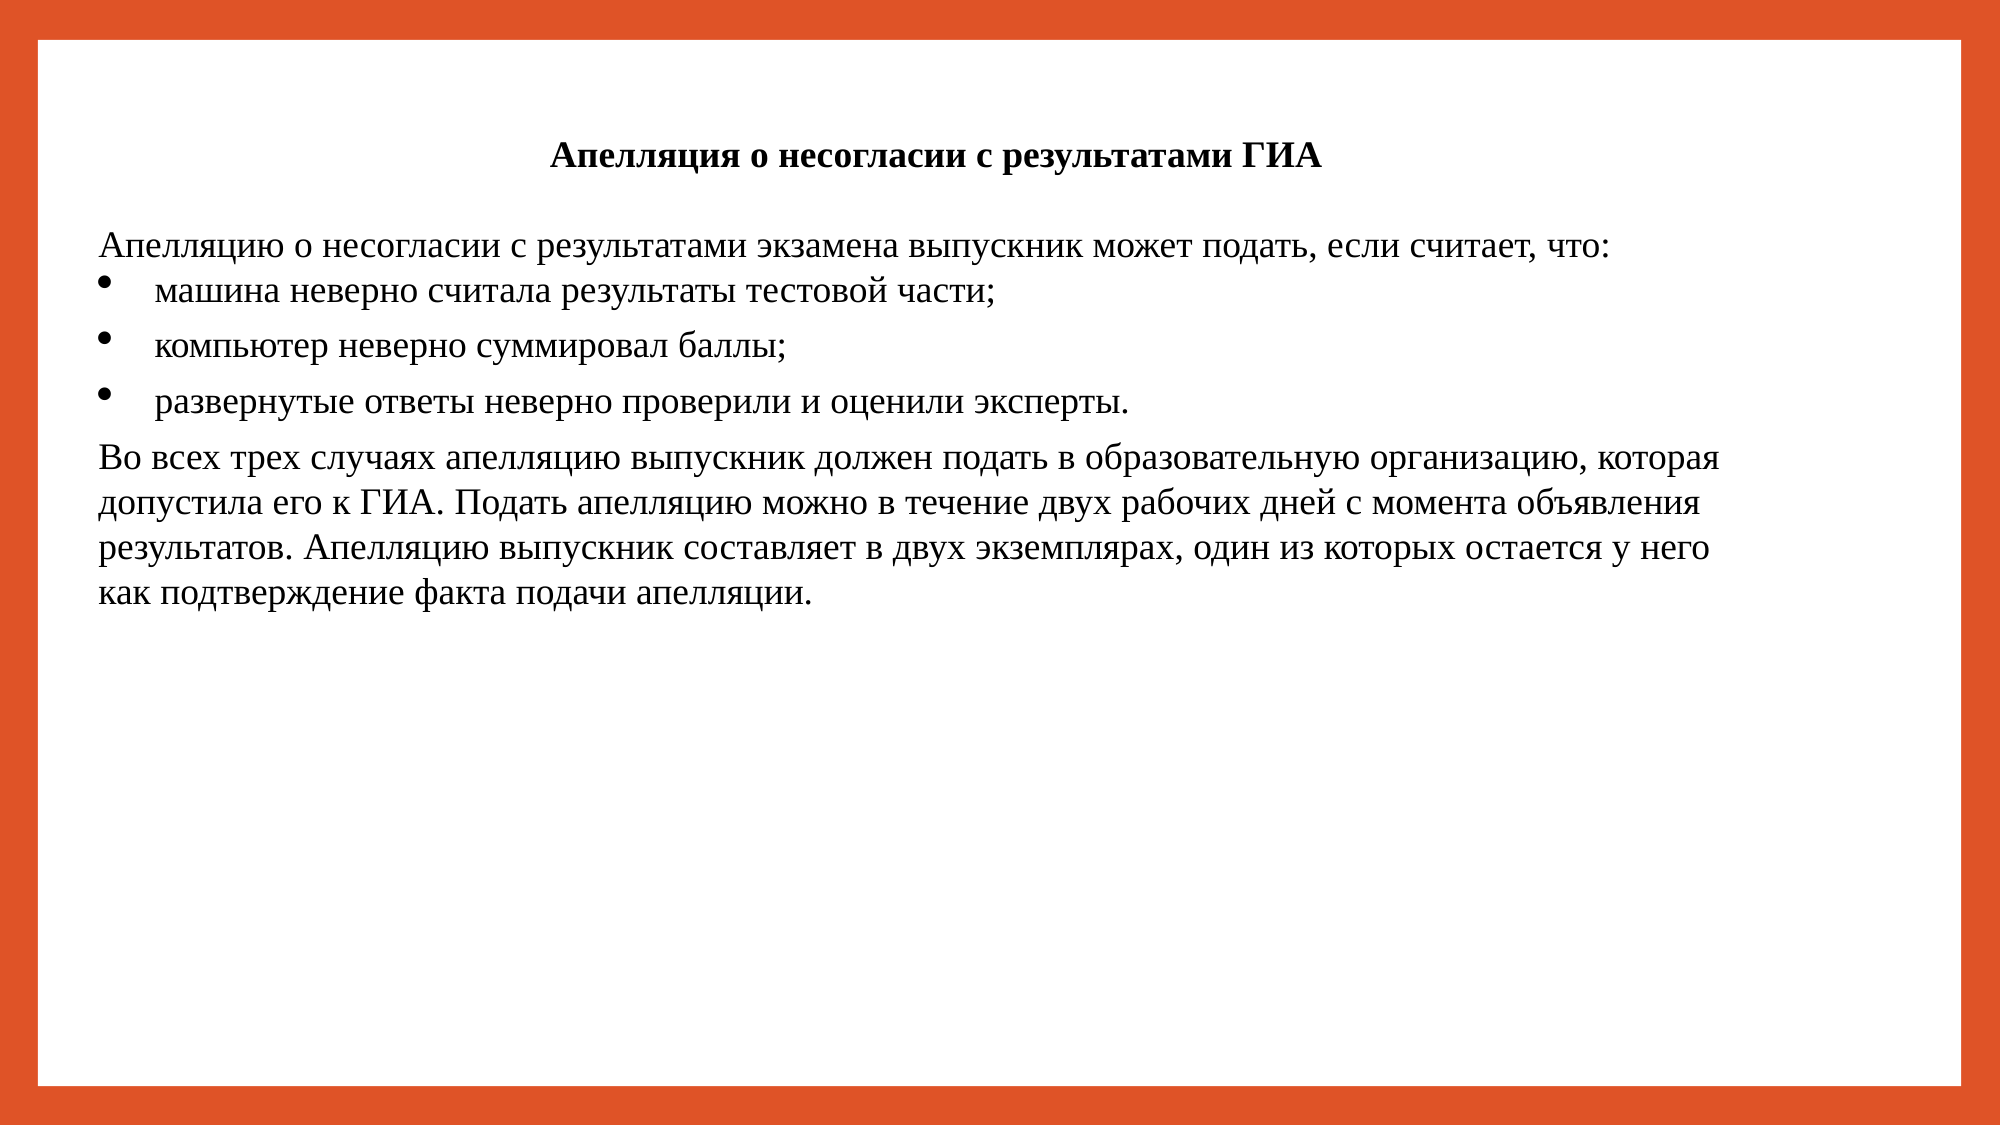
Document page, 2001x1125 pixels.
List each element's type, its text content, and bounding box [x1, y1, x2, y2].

text_box Апелляция о несогласии с результатами ГИА Апелляцию о несогласии с результатами экзамена выпускник может подать, если считает, что: машина неверно считала результаты тестовой части; компьютер неверно суммировал баллы; развернутые ответы неверно проверили и оценили эксперты. Во всех трех случаях апелляцию выпускник должен подать в образовательную организацию, которая допустила его к ГИА. Подать апелляцию можно в течение двух рабочих дней с момента объявления результатов. Апелляцию выпускник составляет в двух экземплярах, один из которых остается у него как подтверждение факта подачи апелляции. [83, 122, 1789, 620]
